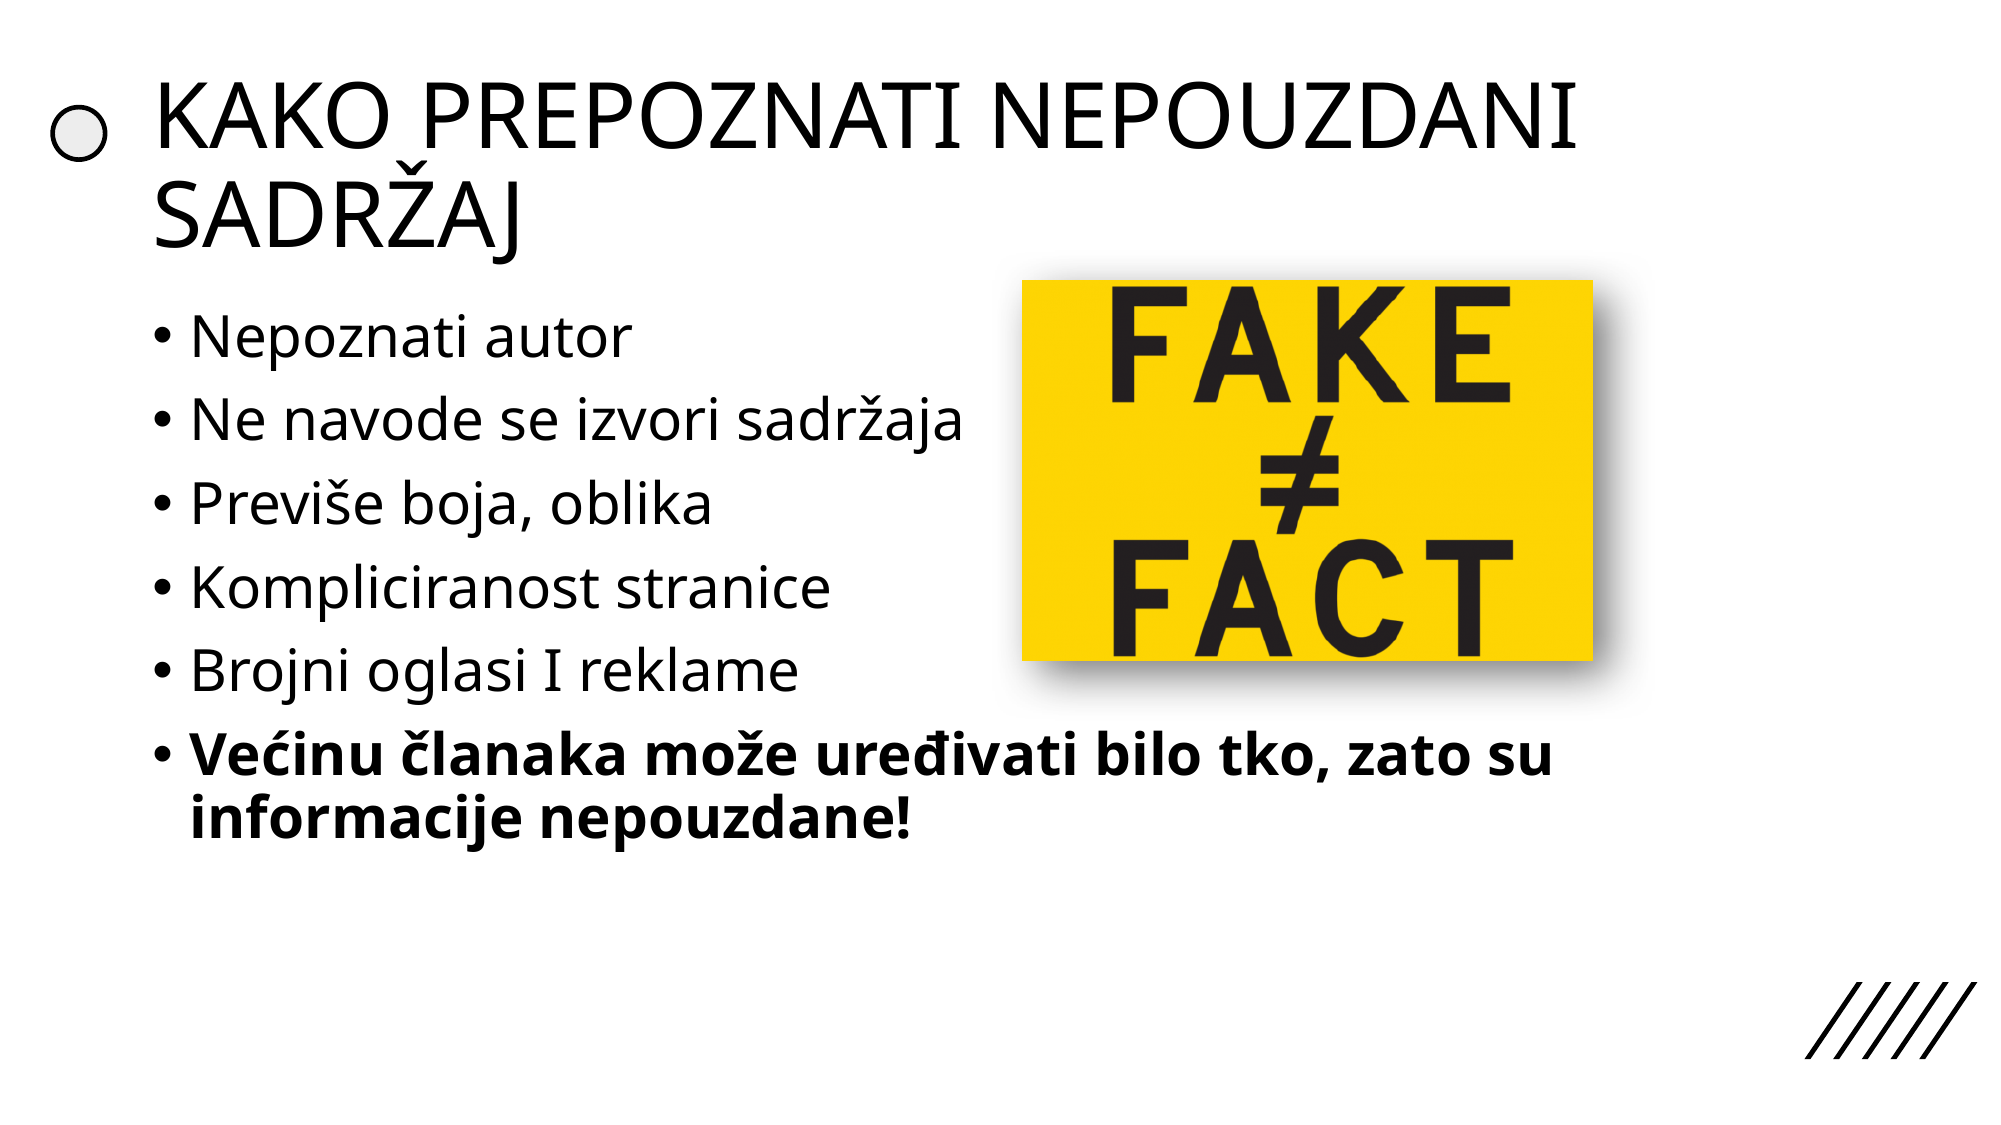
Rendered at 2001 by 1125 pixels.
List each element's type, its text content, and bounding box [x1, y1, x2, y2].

picture [1022, 280, 1593, 661]
list Nepoznati autor Ne navode se izvori sadržaja Previše boja, oblika Kompliciranost stranice Brojni oglasi I reklame Većinu članaka može uređivati bilo tko, zato su informacije nepouzdane! [137, 299, 1863, 1014]
title KAKO PREPOZNATI NEPOUZDANI SADRŽAJ [137, 59, 1863, 278]
